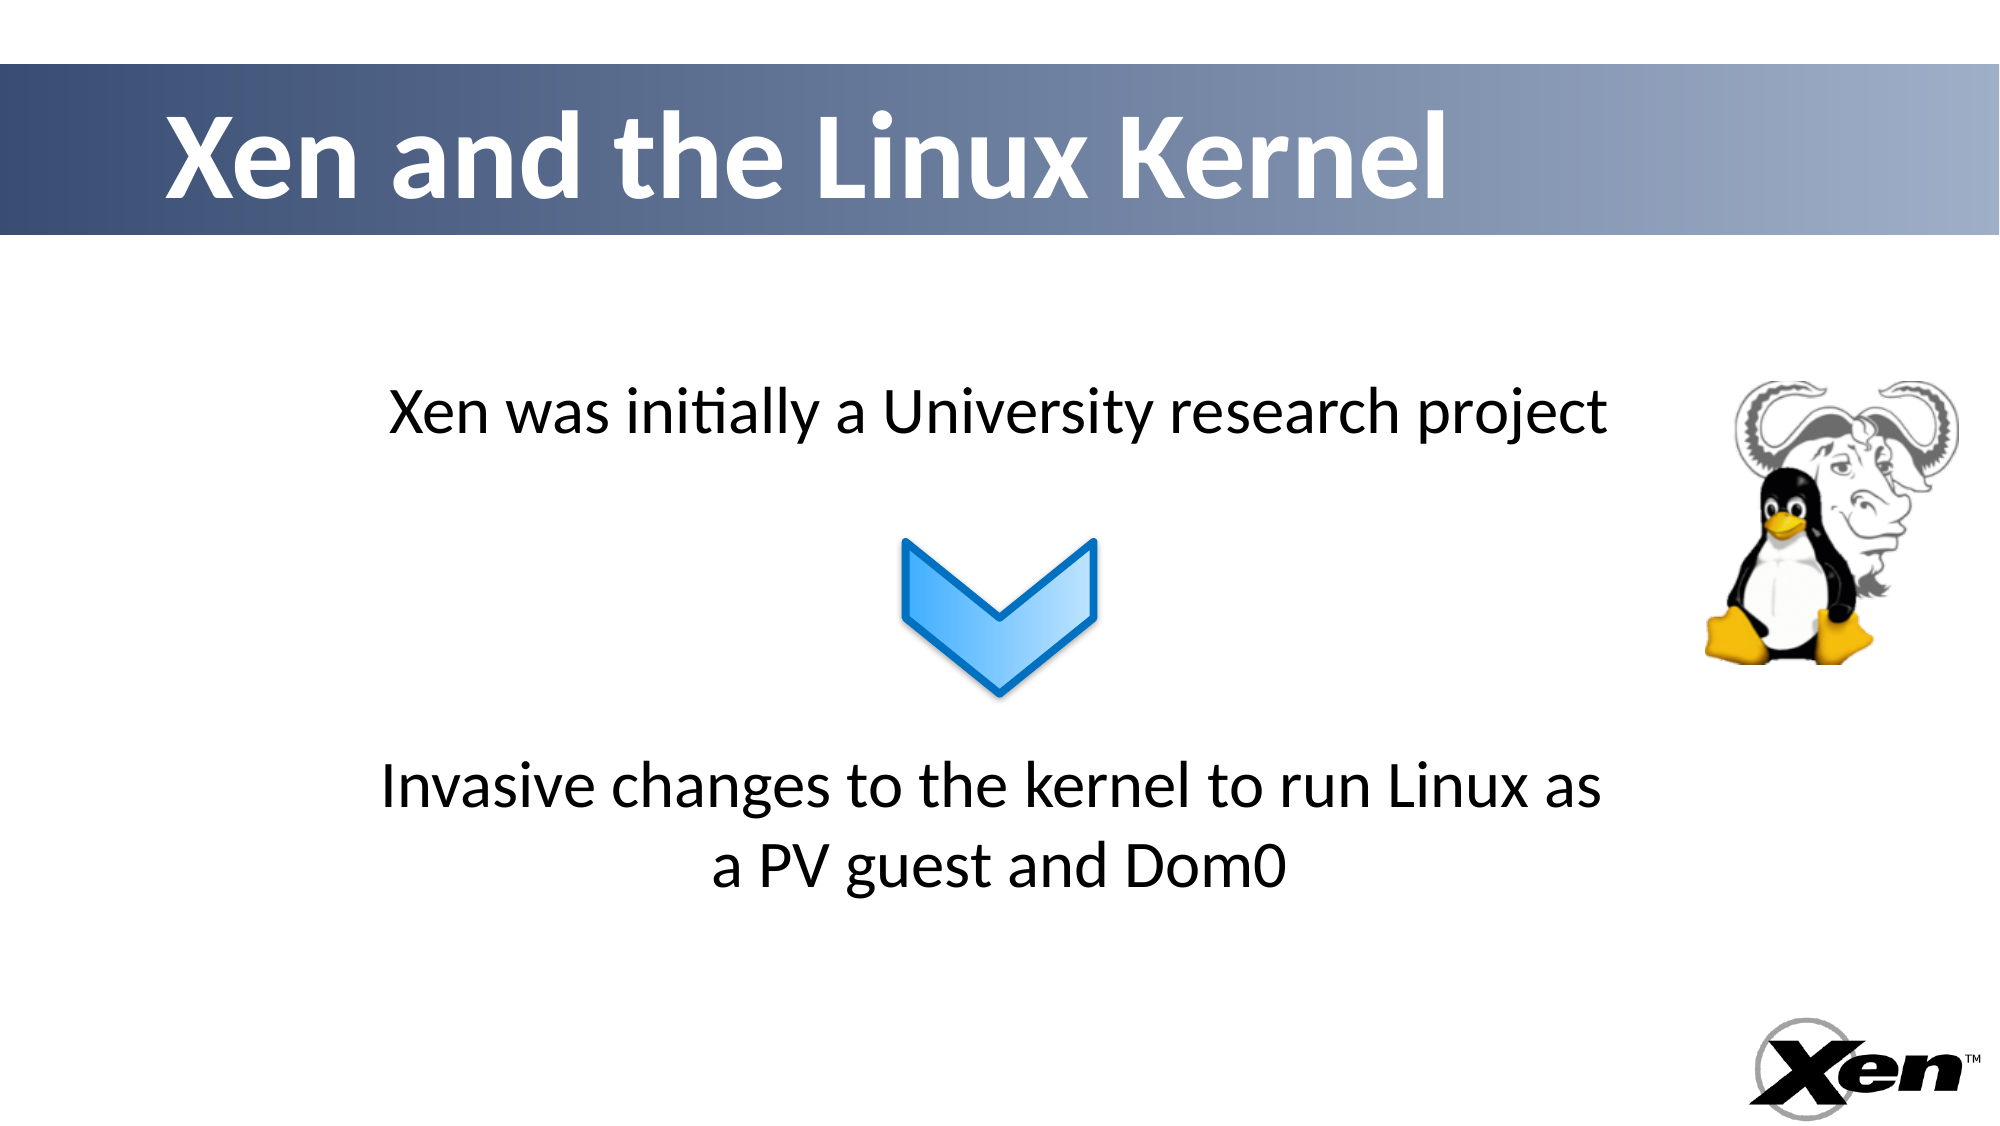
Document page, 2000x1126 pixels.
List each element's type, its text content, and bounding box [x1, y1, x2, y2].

list Xen was initially a University research project Invasive changes to the kernel to run Linux as a PV guest and Dom0 [149, 359, 1850, 1036]
text_box [904, 541, 1095, 695]
picture [1745, 1014, 1983, 1124]
picture [1705, 381, 1959, 665]
title Xen and the Linux Kernel [149, 54, 1850, 243]
